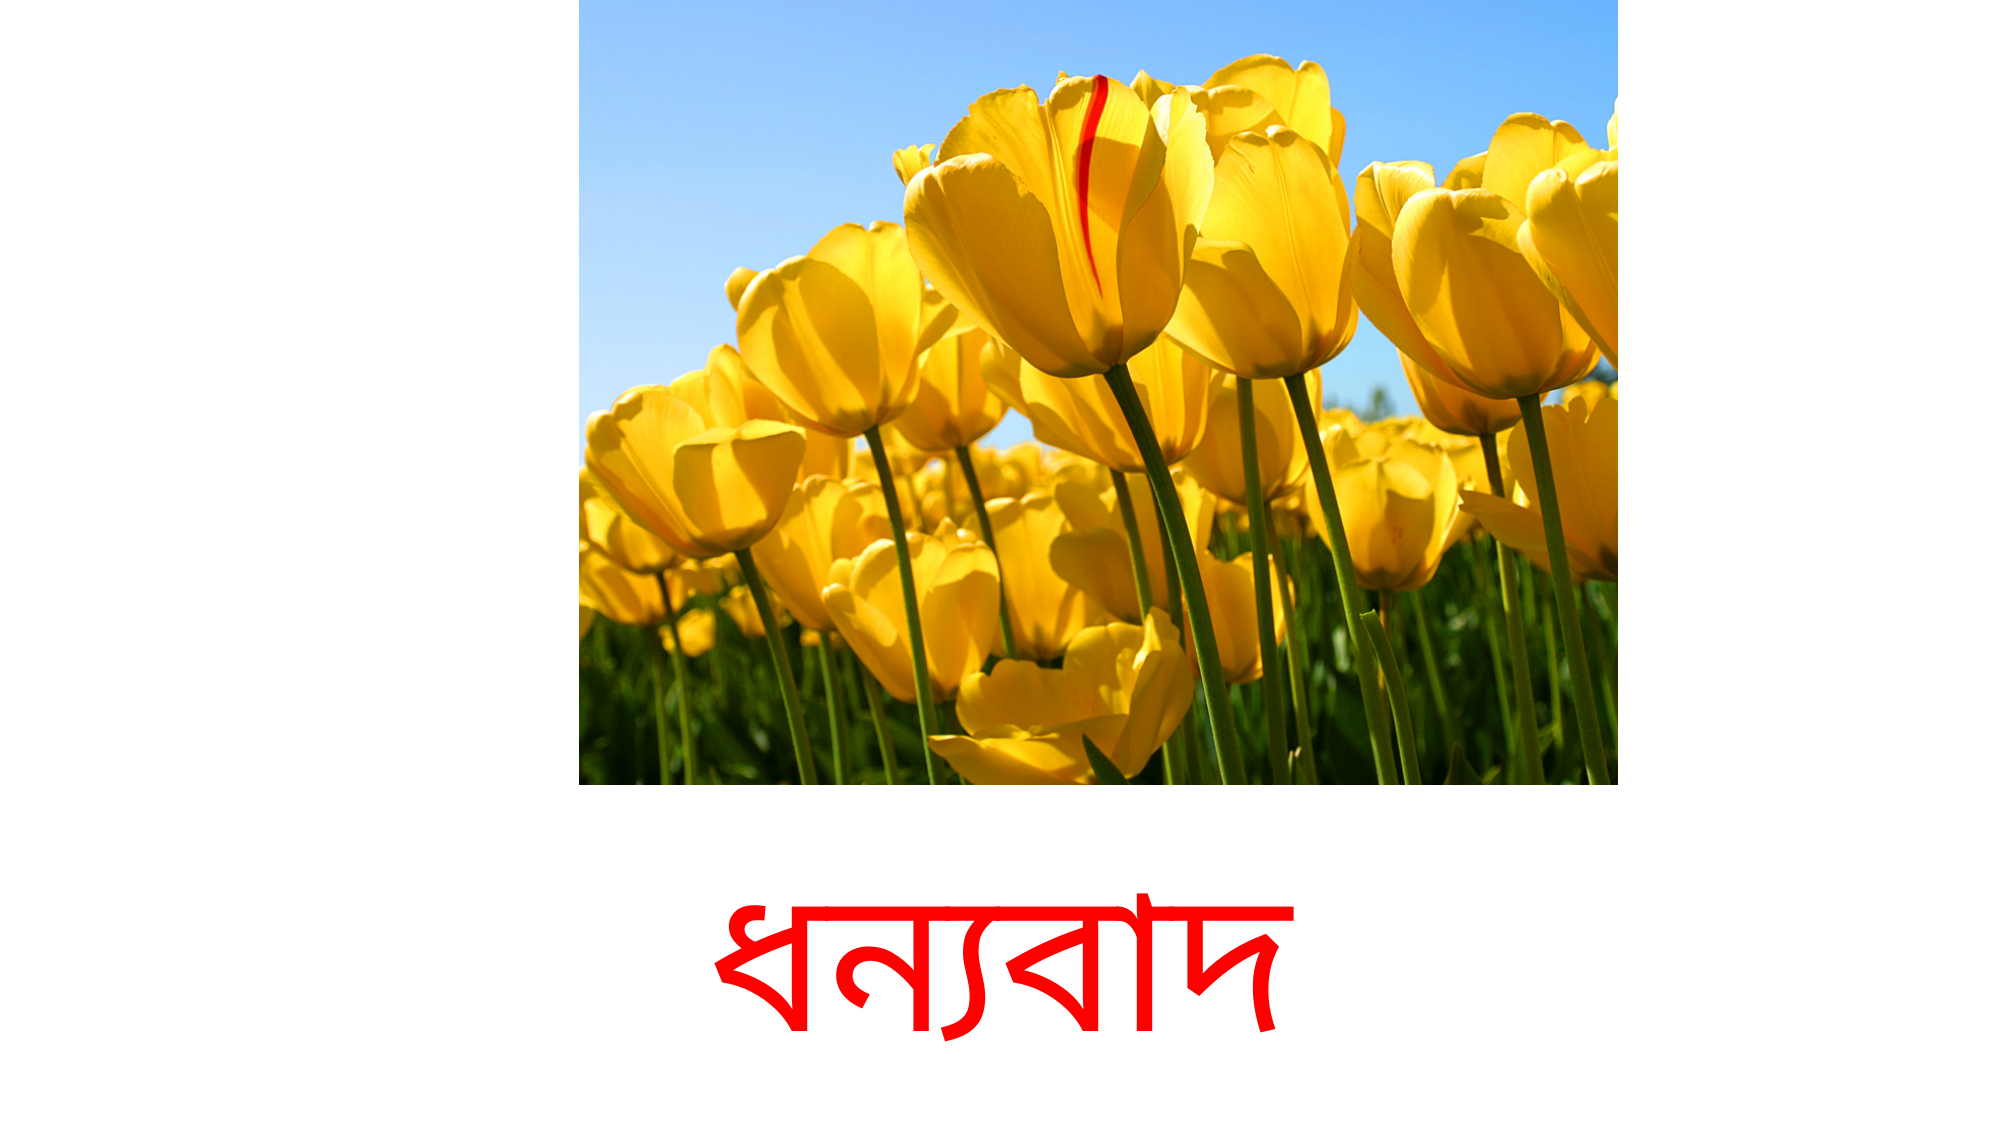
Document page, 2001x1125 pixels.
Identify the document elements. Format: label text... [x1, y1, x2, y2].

picture [579, 0, 1618, 785]
text_box ধন্যবাদ [466, 823, 1534, 1079]
